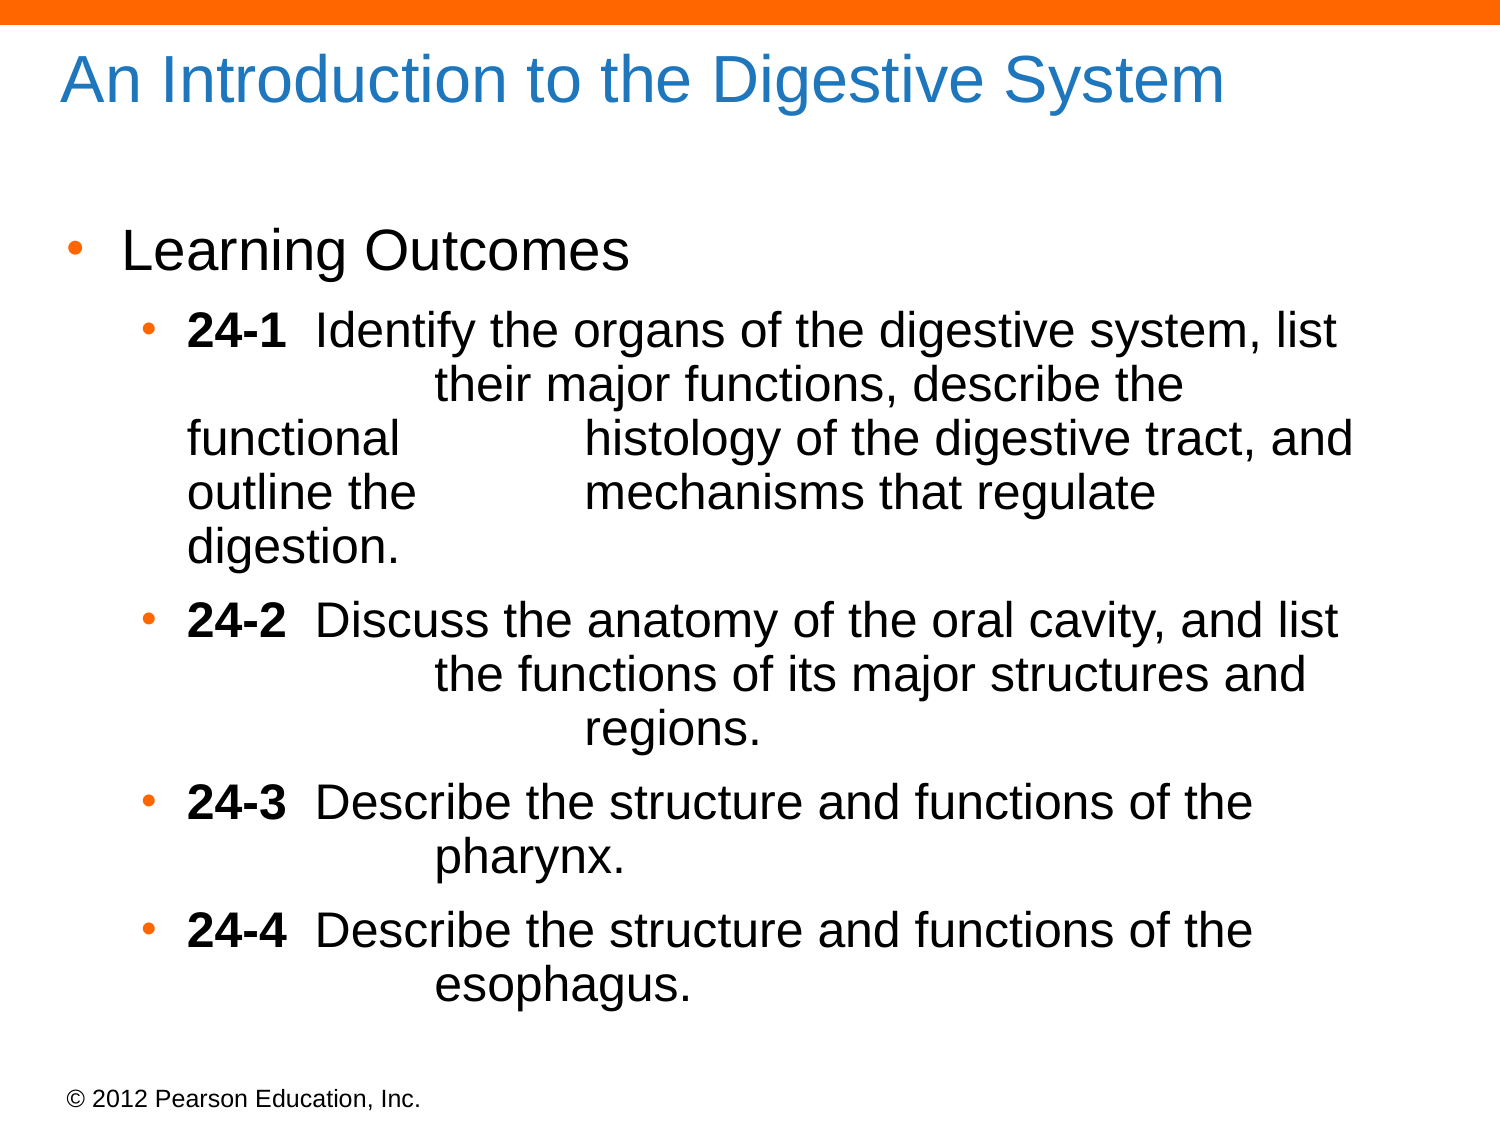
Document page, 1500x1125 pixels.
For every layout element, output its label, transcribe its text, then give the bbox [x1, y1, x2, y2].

list Learning Outcomes 24-1 Identify the organs of the digestive system, list their major functions, describe the functional histology of the digestive tract, and outline the mechanisms that regulate digestion. 24-2 Discuss the anatomy of the oral cavity, and list the functions of its major structures and regions. 24-3 Describe the structure and functions of the pharynx. 24-4 Describe the structure and functions of the esophagus. [50, 212, 1400, 1050]
title An Introduction to the Digestive System [45, 25, 1500, 142]
text_box [0, 0, 1500, 25]
